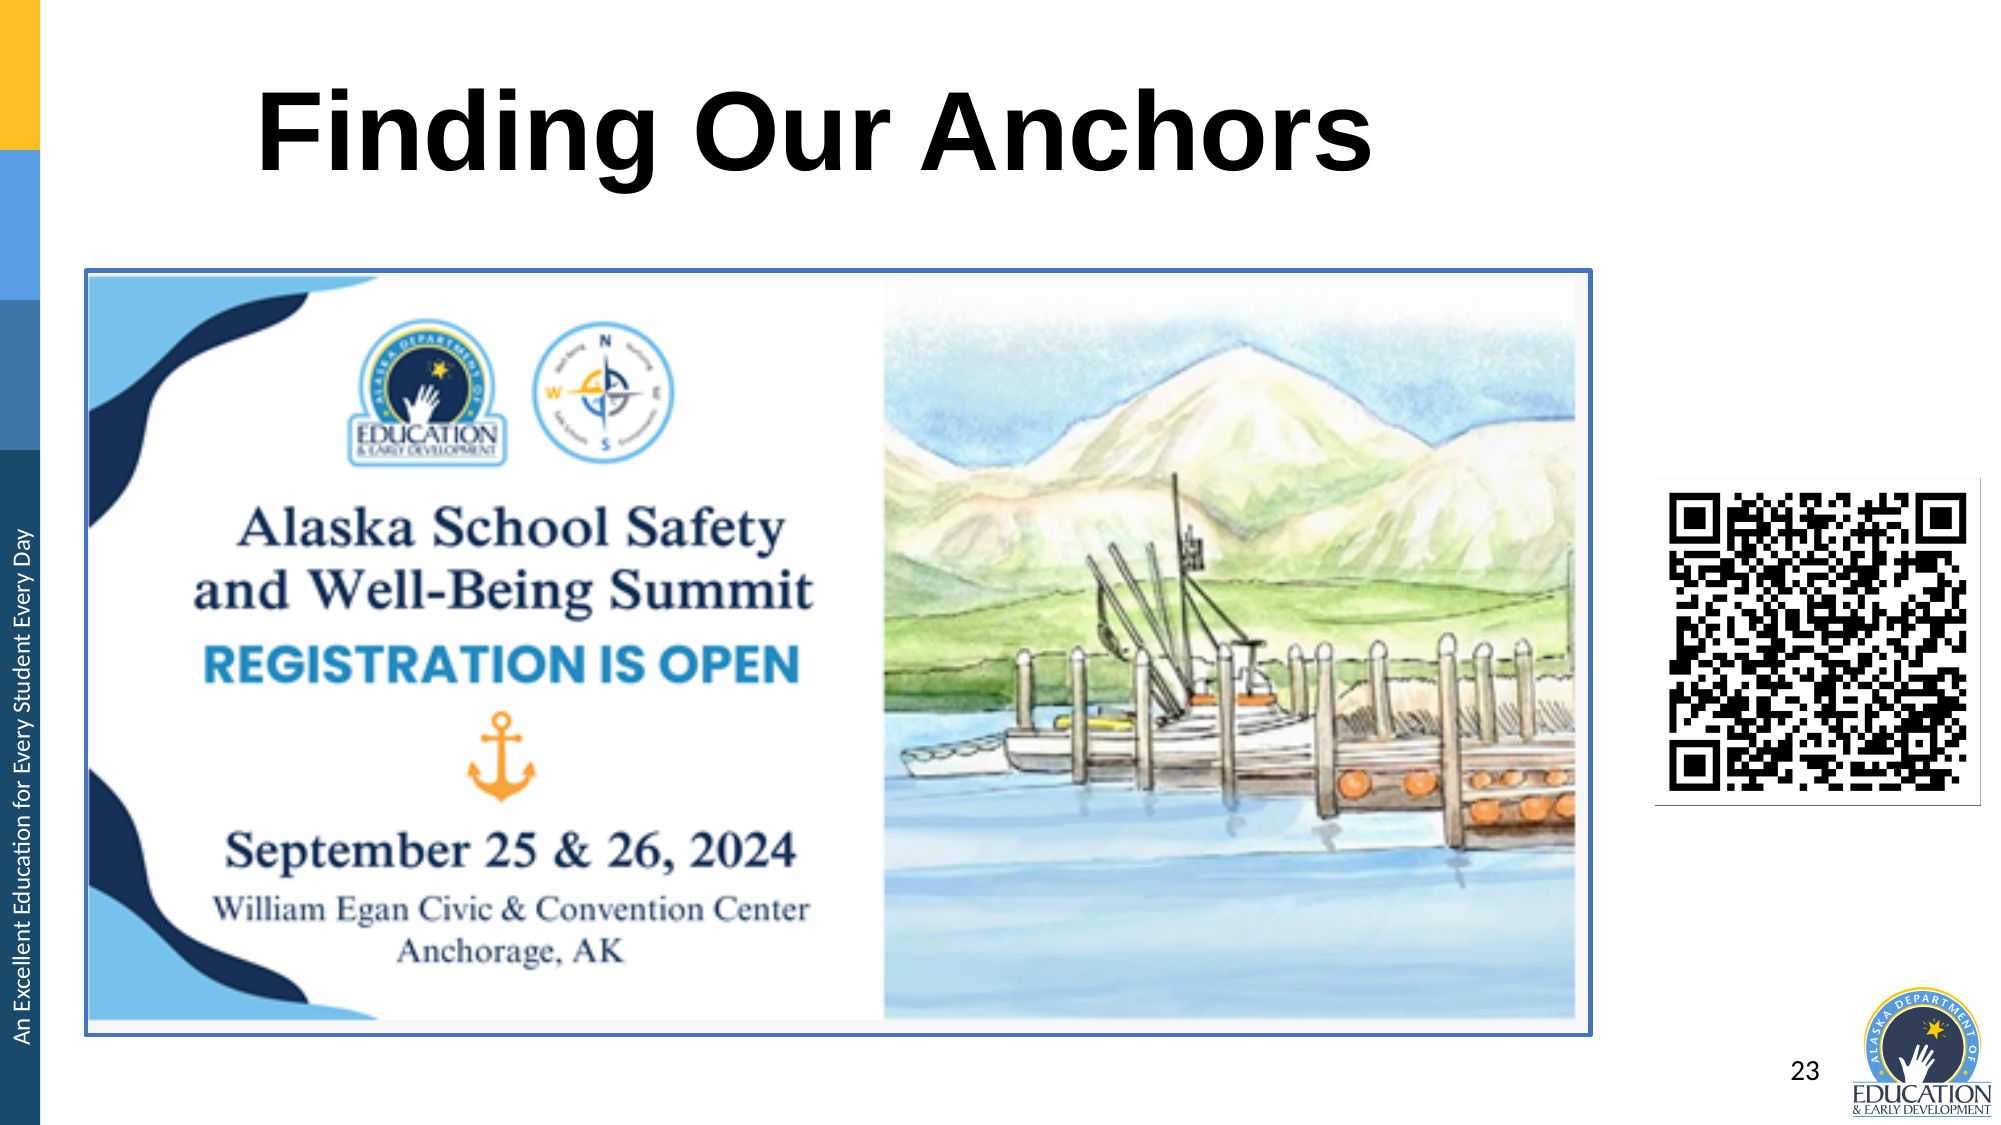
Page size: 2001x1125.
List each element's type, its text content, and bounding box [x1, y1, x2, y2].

picture [1851, 987, 1992, 1117]
title Finding Our Anchors [104, 25, 1528, 243]
picture [1654, 478, 1982, 806]
picture [87, 272, 1589, 1034]
